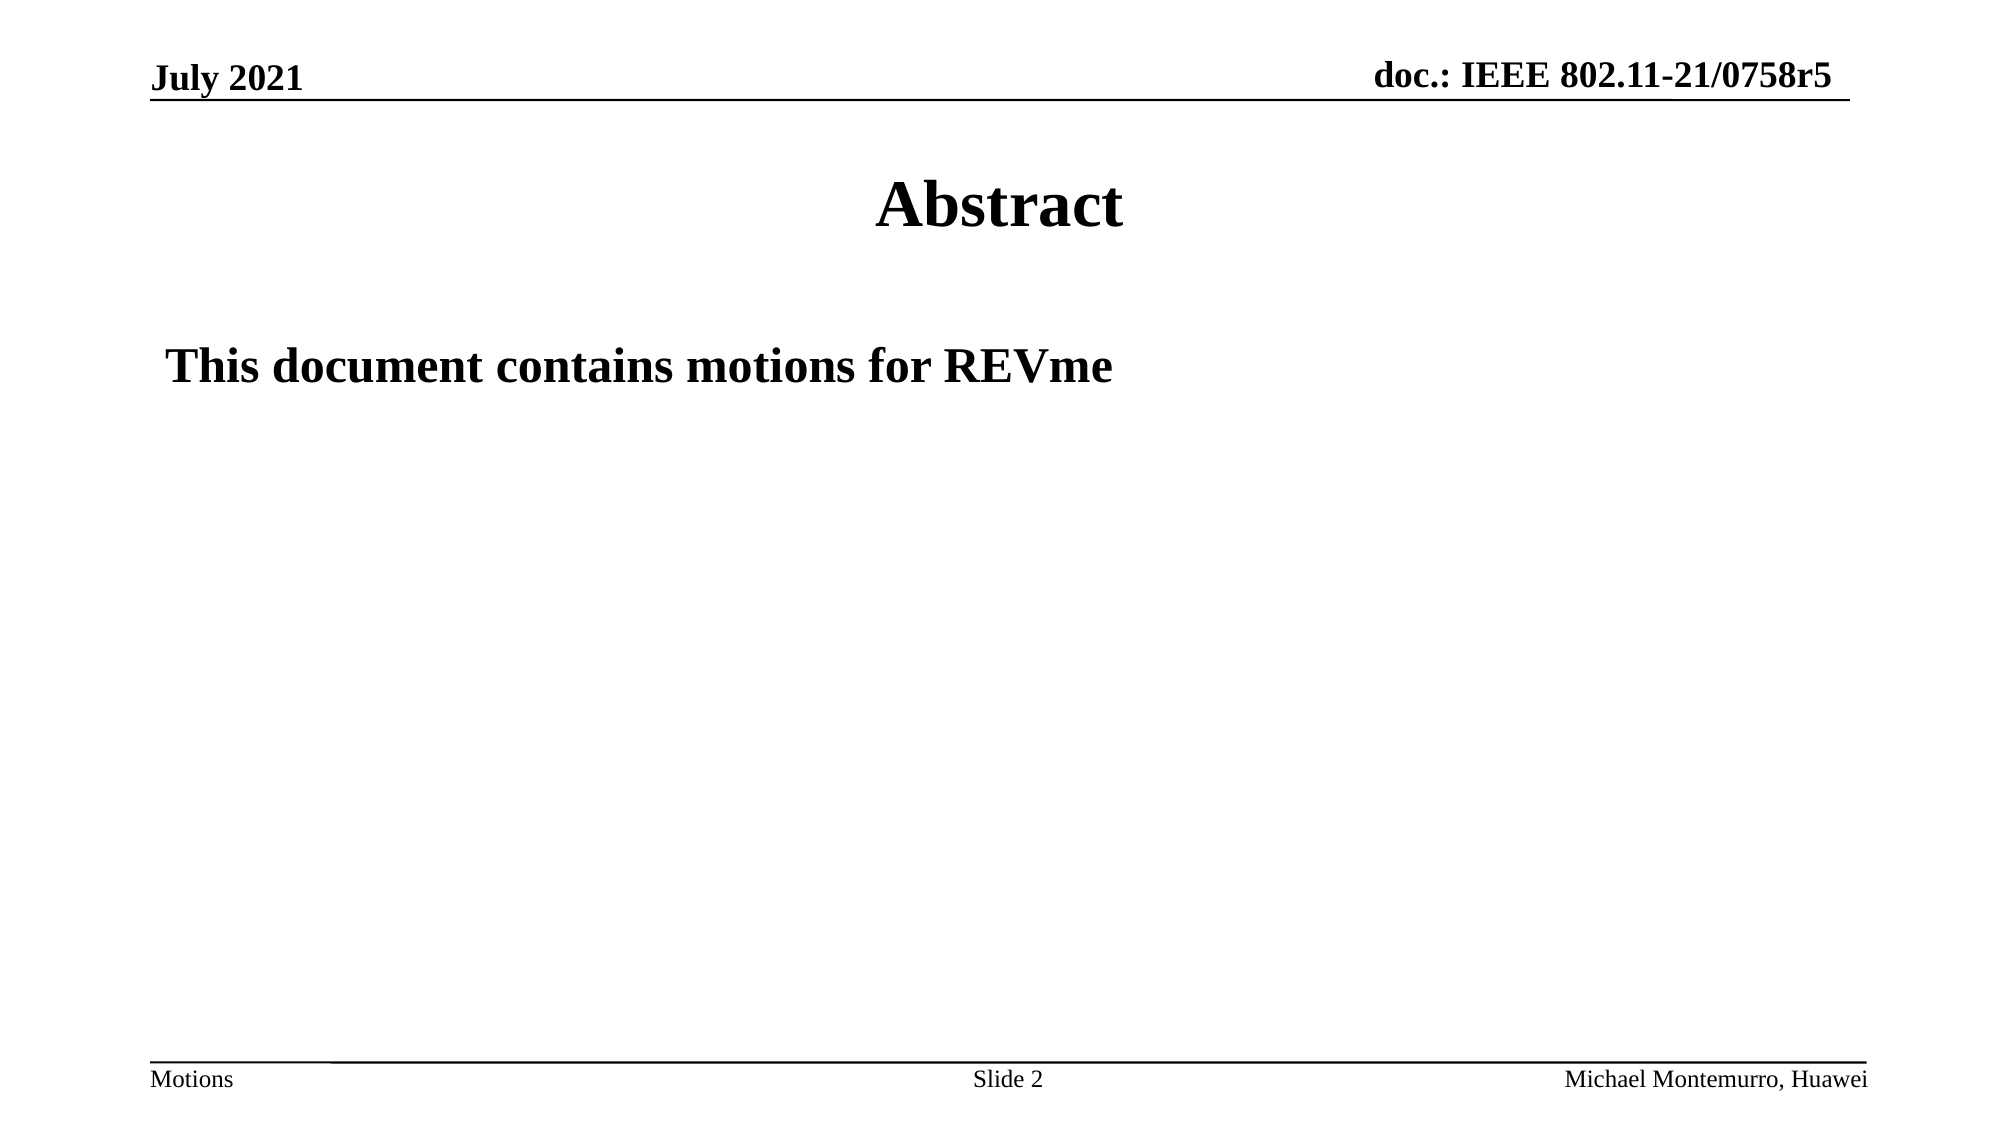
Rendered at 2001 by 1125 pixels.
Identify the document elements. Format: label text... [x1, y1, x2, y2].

footer Michael Montemurro, Huawei [1266, 1061, 1869, 1093]
title Abstract [150, 112, 1850, 288]
list This document contains motions for REVme [150, 324, 1850, 1000]
slide_number Slide 2 [972, 1061, 1045, 1093]
